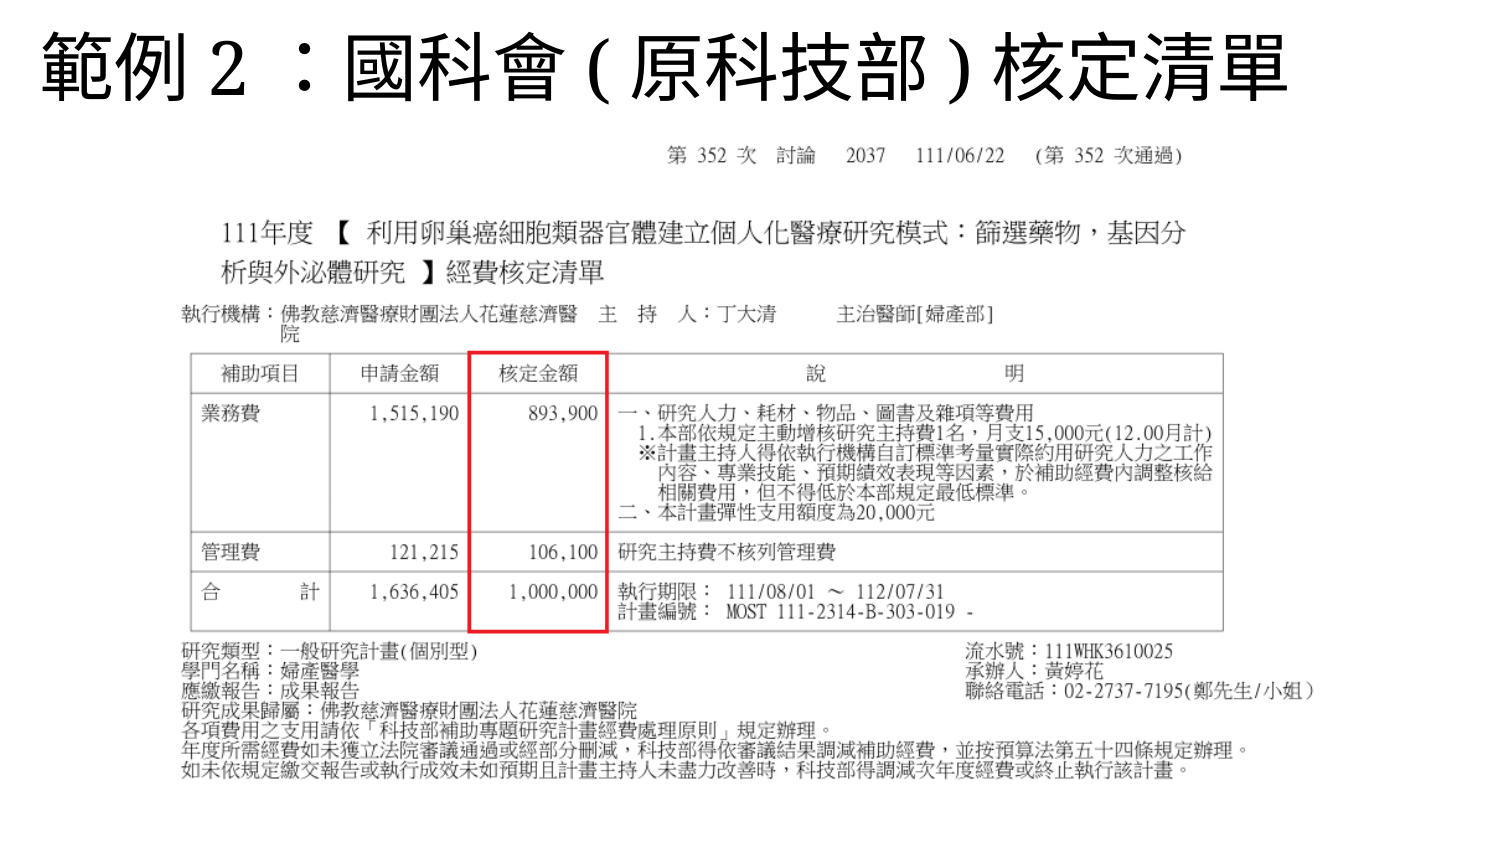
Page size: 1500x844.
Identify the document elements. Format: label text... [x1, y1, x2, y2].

title 範例2：國科會(原科技部)核定清單 [24, 20, 1376, 112]
picture [124, 123, 1354, 807]
